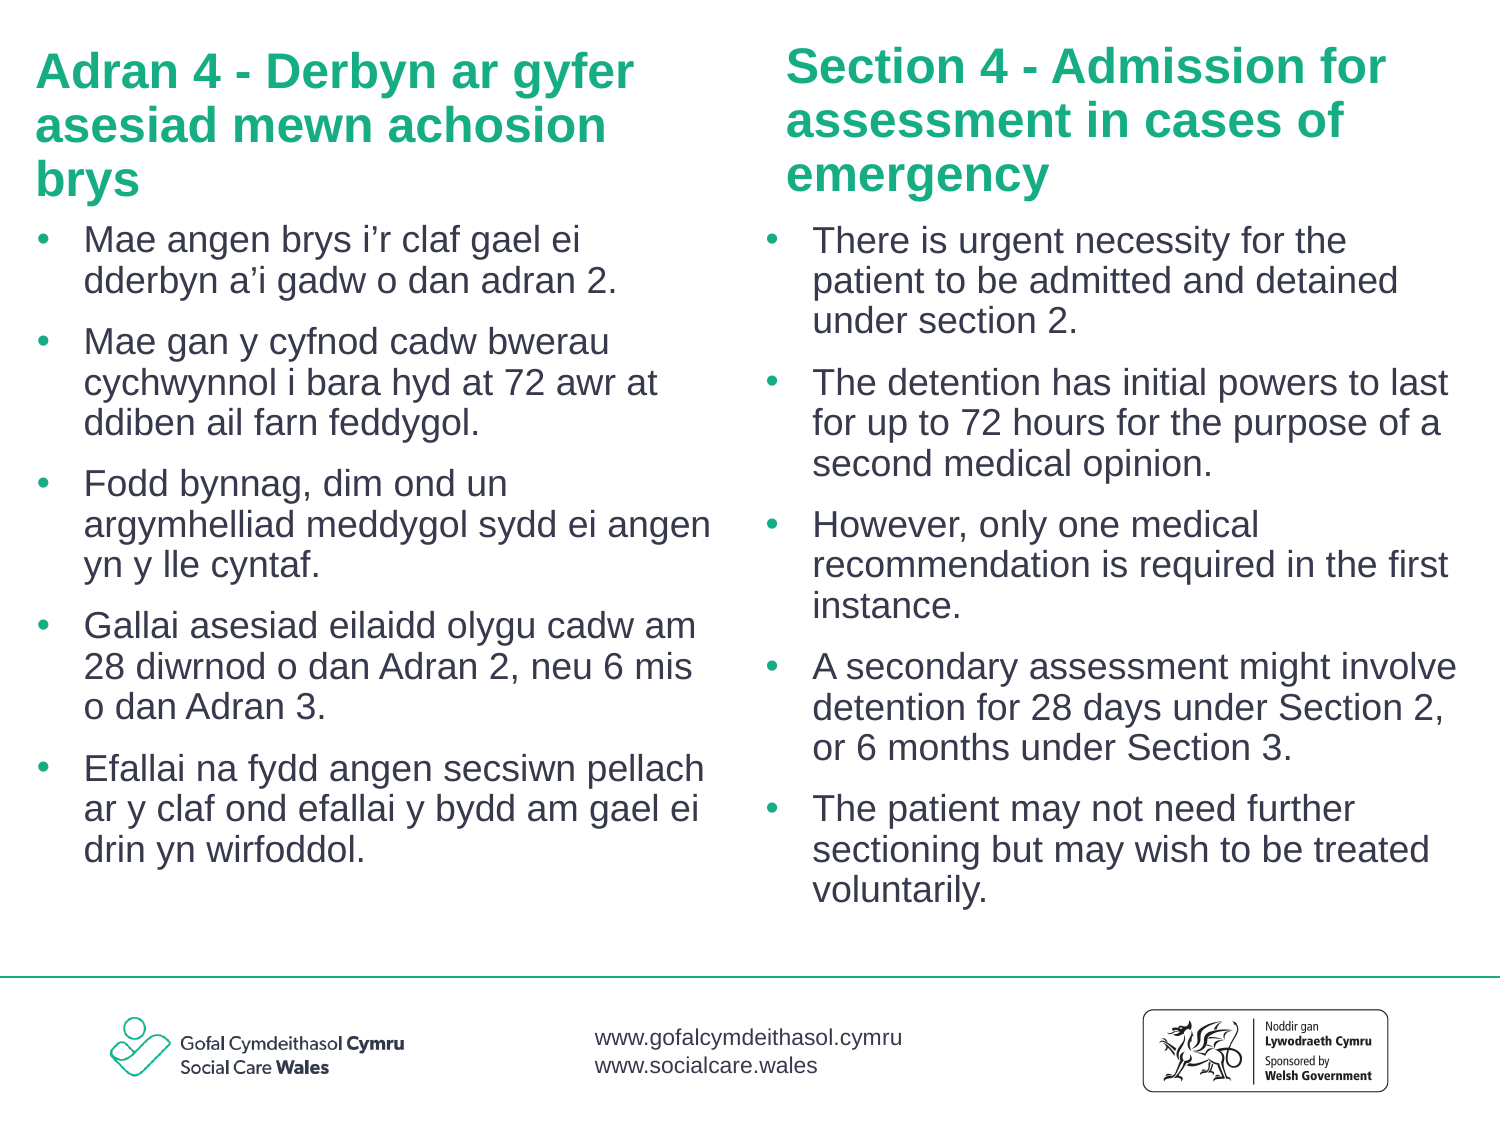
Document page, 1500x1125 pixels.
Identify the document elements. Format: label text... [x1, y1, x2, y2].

list Mae angen brys i’r claf gael ei dderbyn a’i gadw o dan adran 2. Mae gan y cyfnod cadw bwerau cychwynnol i bara hyd at 72 awr at ddiben ail farn feddygol. Fodd bynnag, dim ond un argymhelliad meddygol sydd ei angen yn y lle cyntaf. Gallai asesiad eilaidd olygu cadw am 28 diwrnod o dan Adran 2, neu 6 mis o dan Adran 3. Efallai na fydd angen secsiwn pellach ar y claf ond efallai y bydd am gael ei drin yn wirfoddol. [21, 212, 733, 1036]
picture [1137, 1055, 1395, 1106]
text_box Section 4 - Admission for assessment in cases of emergency [770, 33, 1458, 140]
title Adran 4 - Derbyn ar gyfer asesiad mewn achosion brys [20, 37, 707, 144]
list There is urgent necessity for the patient to be admitted and detained under section 2. The detention has initial powers to last for up to 72 hours for the purpose of a second medical opinion. However, only one medical recommendation is required in the first instance. A secondary assessment might involve detention for 28 days under Section 2, or 6 months under Section 3. The patient may not need further sectioning but may wish to be treated voluntarily. [750, 213, 1480, 1055]
